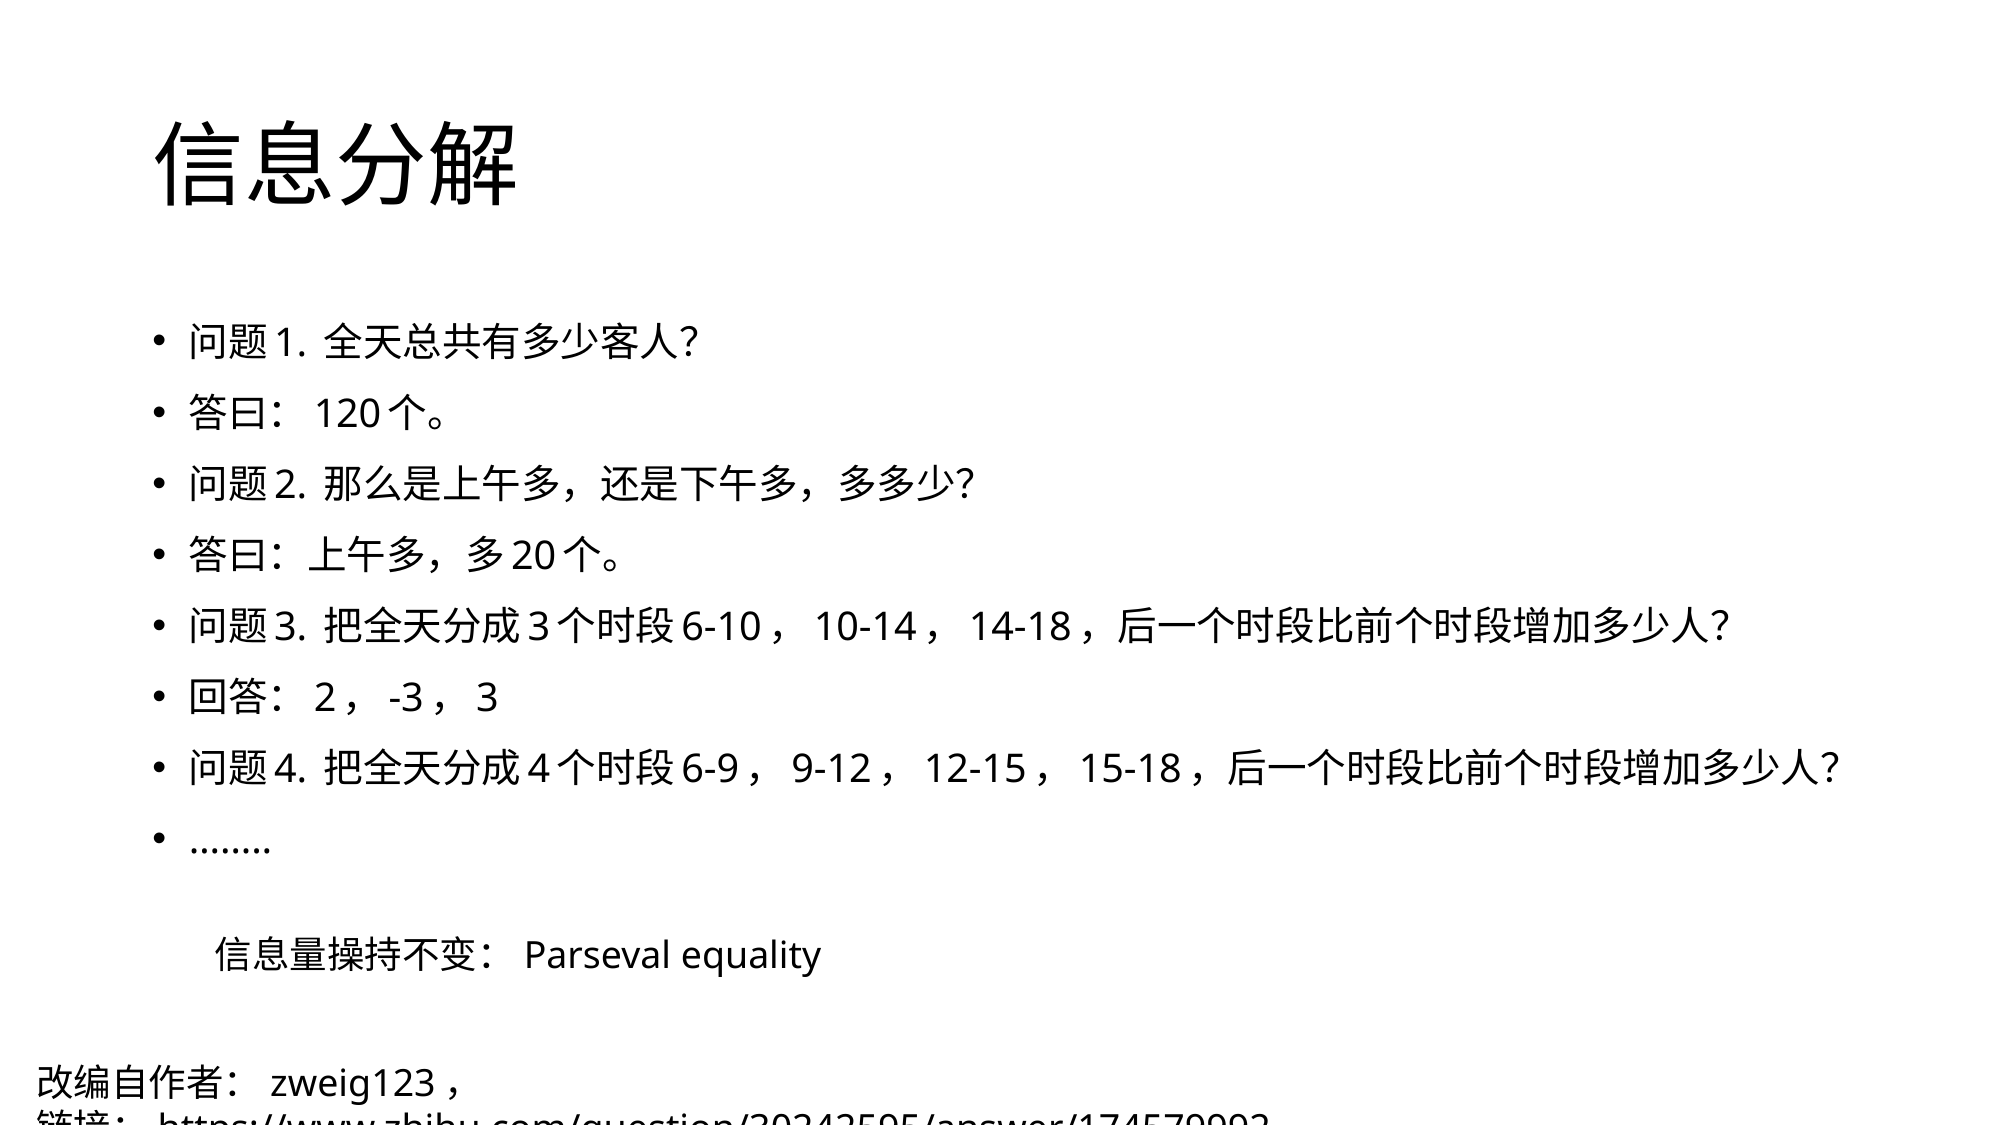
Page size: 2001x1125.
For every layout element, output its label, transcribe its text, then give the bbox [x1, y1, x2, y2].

text_box 改编自作者：zweig123， 链接：https://www.zhihu.com/question/30242595/answer/174579992 [21, 1051, 1677, 1125]
list 问题1. 全天总共有多少客人？ 答曰：120个。 问题2. 那么是上午多，还是下午多，多多少？ 答曰：上午多，多20个。 问题3. 把全天分成3个时段6-10，10-14，14-18，后一个时段比前个时段增加多少人？ 回答：2，-3，3 问题4. 把全天分成4个时段6-9，9-12，12-15，15-18，后一个时段比前个时段增加多少人？ …….. [137, 299, 1863, 1014]
title 信息分解 [137, 59, 1863, 278]
text_box 信息量操持不变：Parseval equality [200, 923, 1841, 984]
